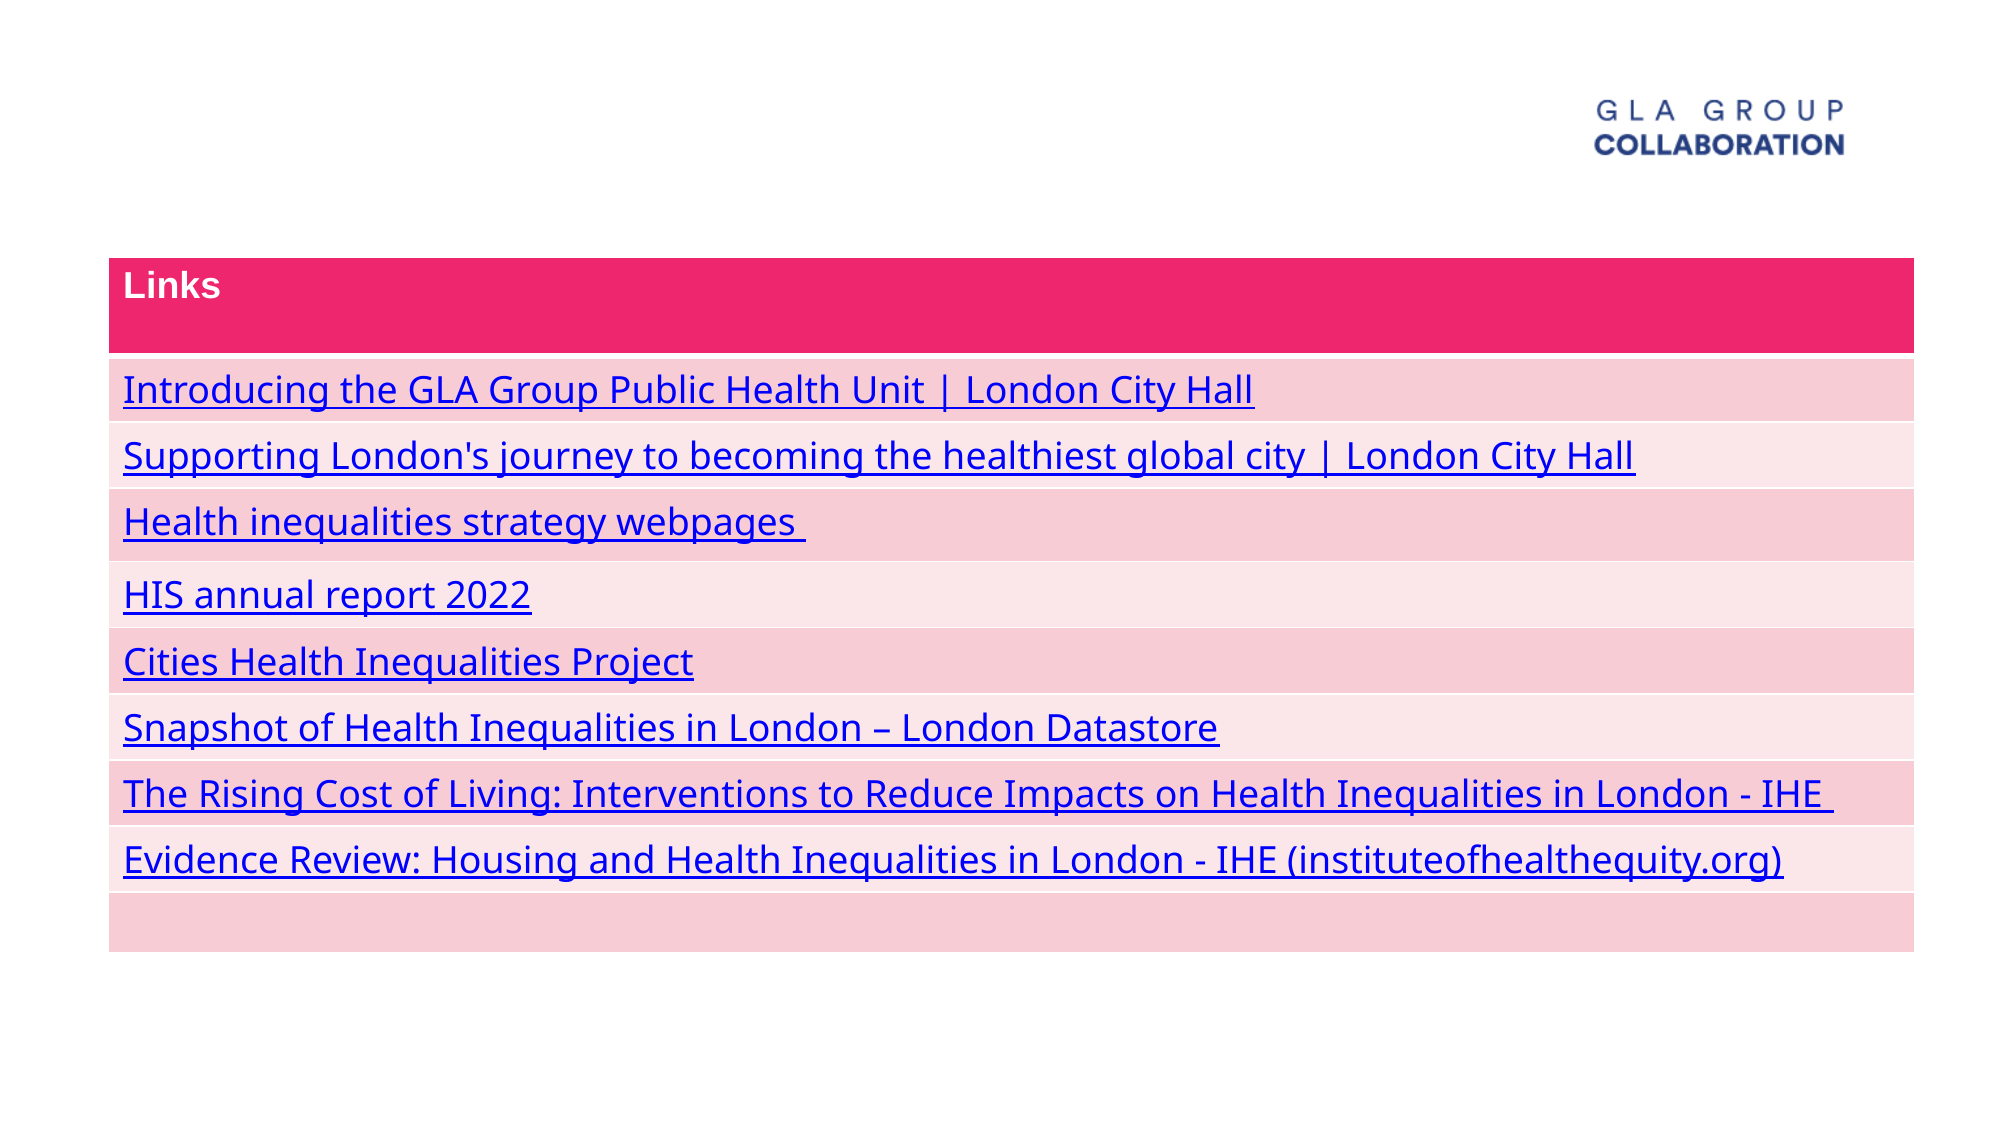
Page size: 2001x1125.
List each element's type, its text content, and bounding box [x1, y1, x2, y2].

table_cell Introducing the GLA Group Public Health Unit | London City Hall [109, 359, 1914, 421]
table_cell Health inequalities strategy webpages [109, 489, 1914, 561]
table_cell HIS annual report 2022 [109, 562, 1914, 627]
picture [1592, 87, 1852, 167]
table_cell Supporting London's journey to becoming the healthiest global city | London City Hall [109, 423, 1914, 487]
table_cell Snapshot of Health Inequalities in London – London Datastore [109, 695, 1914, 759]
table_cell Cities Health Inequalities Project [109, 628, 1914, 693]
text_box [84, 230, 1947, 1013]
table_cell The Rising Cost of Living: Interventions to Reduce Impacts on Health Inequalities in London - IHE [109, 761, 1914, 825]
table_header Links [109, 258, 1914, 353]
table_cell Evidence Review: Housing and Health Inequalities in London - IHE (instituteofhealthequity.org) [109, 827, 1914, 891]
table_cell [109, 893, 1914, 952]
